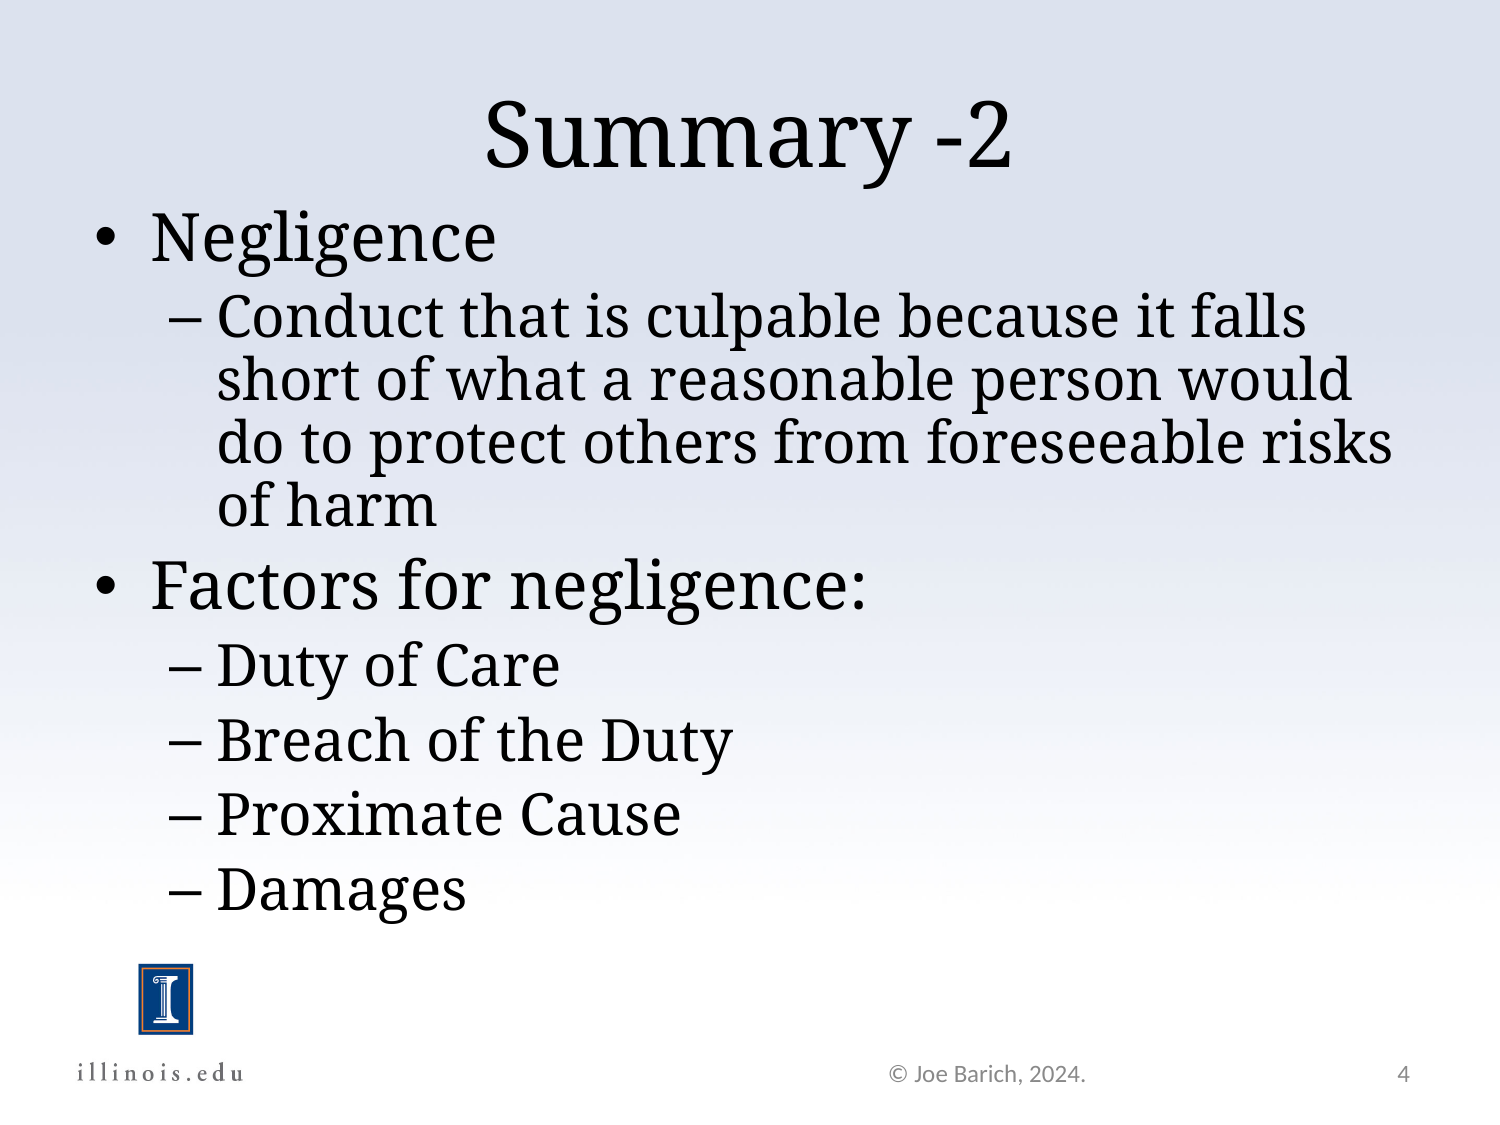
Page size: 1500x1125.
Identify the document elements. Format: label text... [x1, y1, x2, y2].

footer © Joe Barich, 2024. [750, 1042, 1225, 1103]
slide_number 4 [1250, 1042, 1425, 1103]
picture [0, 0, 1500, 1125]
list Negligence Conduct that is culpable because it falls short of what a reasonable person would do to protect others from foreseeable risks of harm Factors for negligence: Duty of Care Breach of the Duty Proximate Cause Damages [78, 195, 1430, 884]
title Summary -2 [74, 37, 1426, 226]
